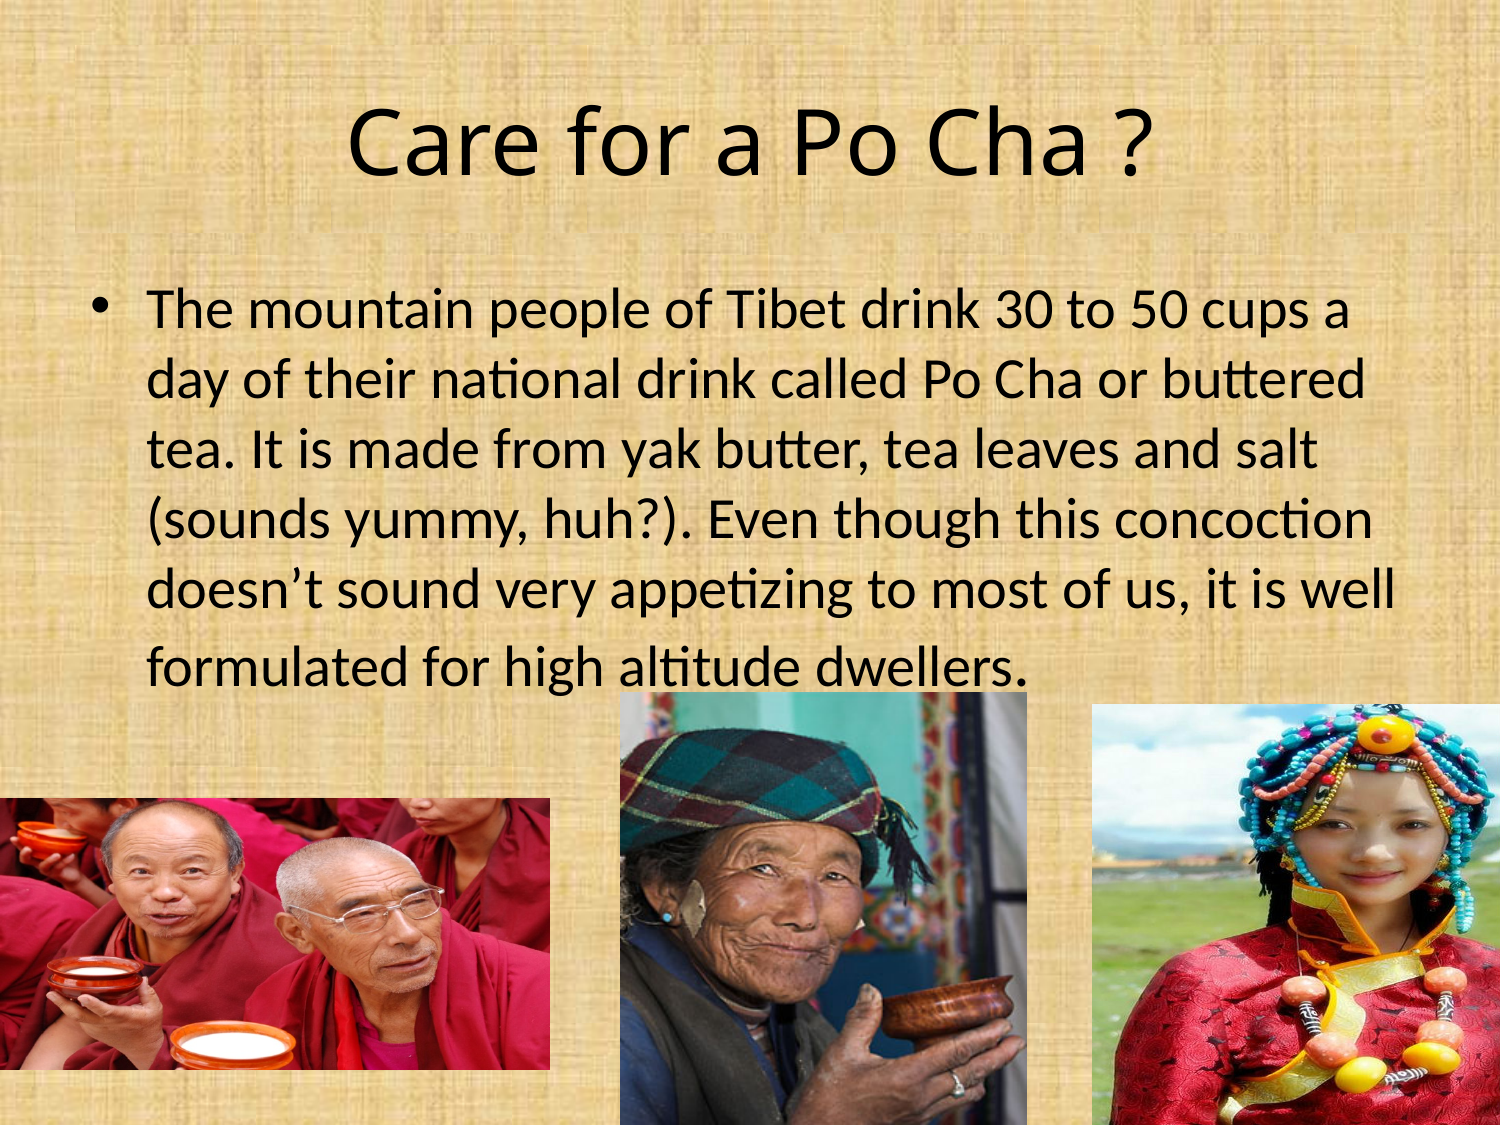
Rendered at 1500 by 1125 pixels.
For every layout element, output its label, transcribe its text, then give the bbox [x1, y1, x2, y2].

list The mountain people of Tibet drink 30 to 50 cups a day of their national drink called Po Cha or buttered tea. It is made from yak butter, tea leaves and salt (sounds yummy, huh?). Even though this concoction doesn’t sound very appetizing to most of us, it is well formulated for high altitude dwellers. [75, 262, 1425, 1005]
picture [0, 0, 1500, 1125]
title Care for a Po Cha ? [75, 45, 1425, 233]
